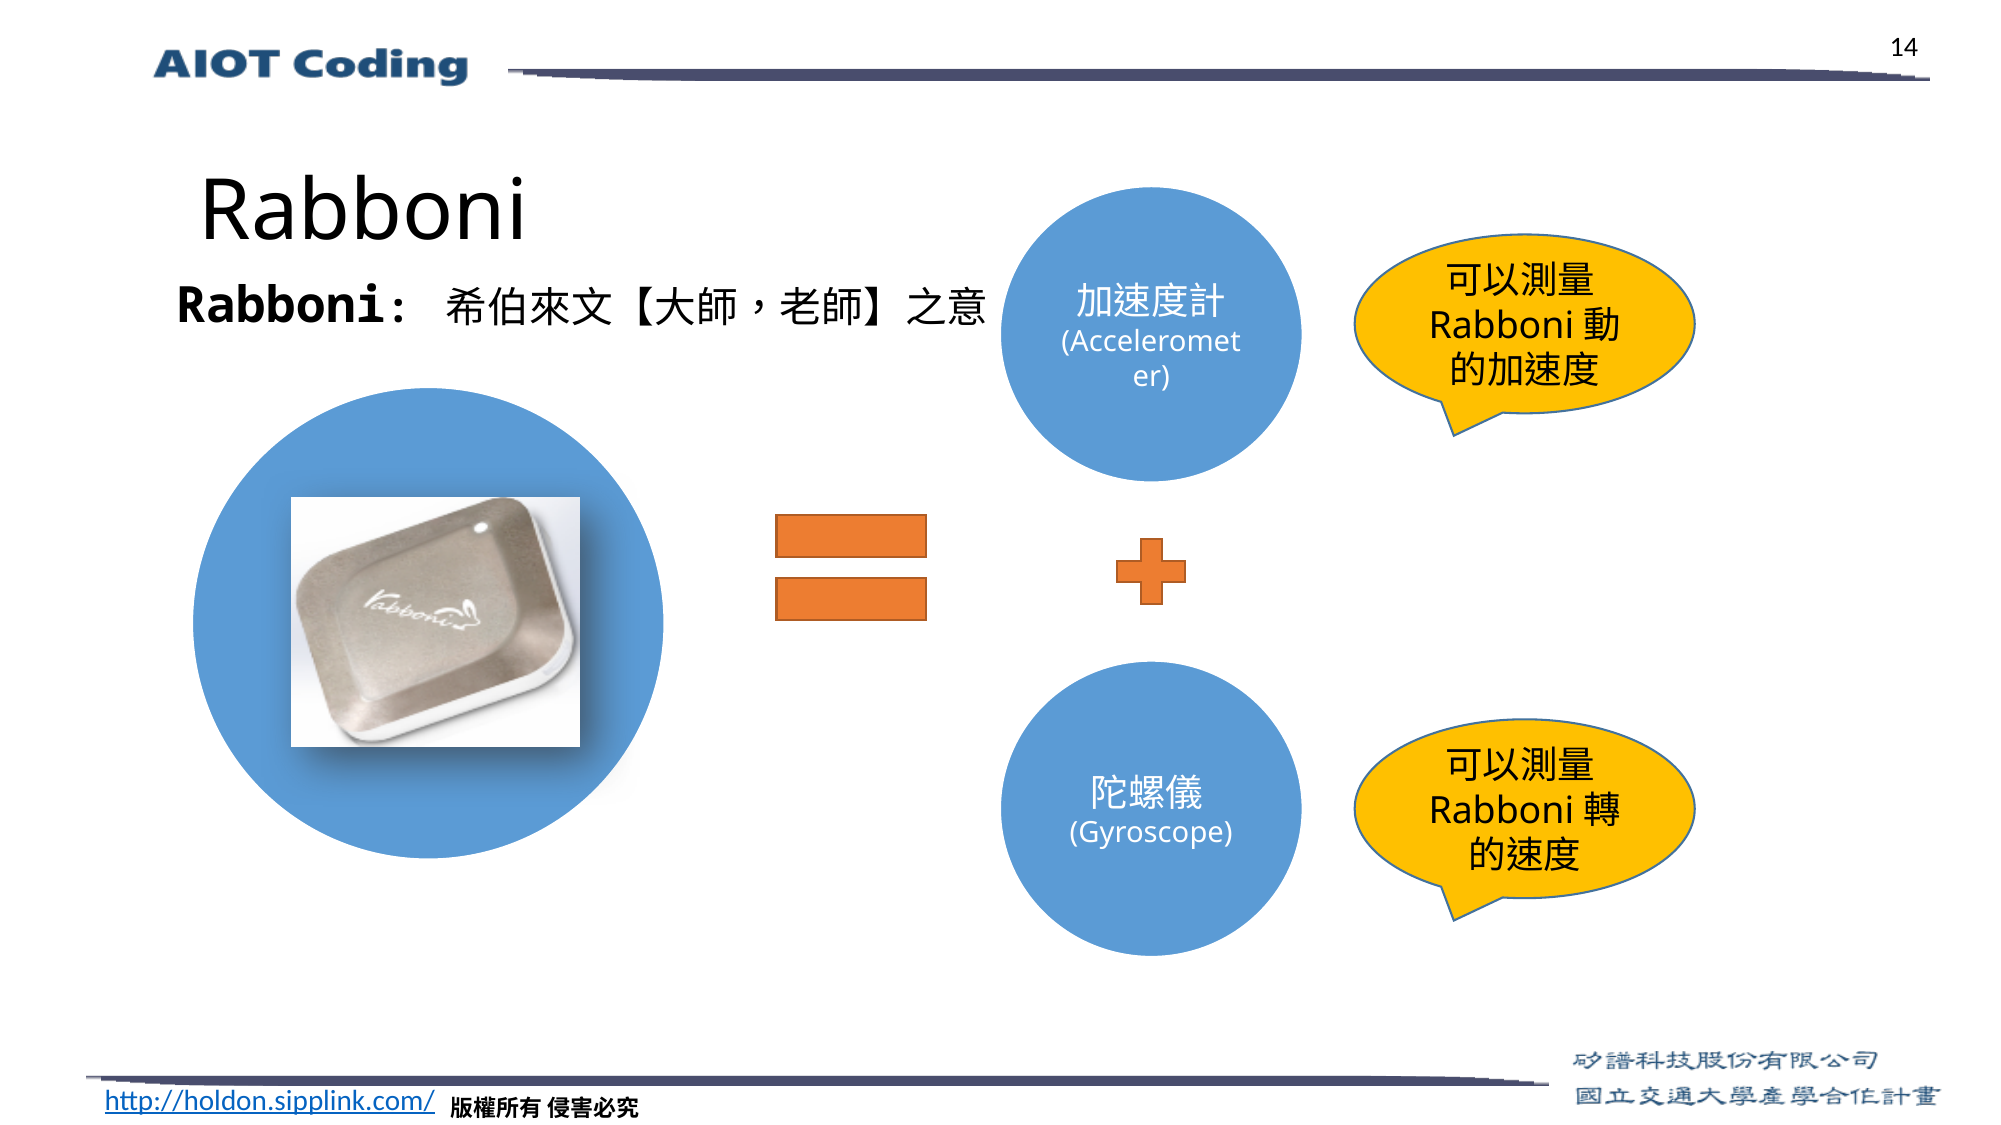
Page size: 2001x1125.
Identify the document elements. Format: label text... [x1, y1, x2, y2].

text_box Rabboni: 希伯來文【大師，老師】之意 [160, 265, 1004, 341]
text_box 可以測量Rabboni轉的速度 [1353, 718, 1696, 922]
picture [122, 27, 1934, 110]
text_box 加速度計 (Accelerometer) [999, 185, 1304, 484]
picture [77, 1031, 1975, 1125]
text_box 陀螺儀(Gyroscope) [998, 659, 1304, 958]
picture [291, 497, 580, 747]
text_box [191, 386, 666, 861]
text_box 可以測量Rabboni動的加速度 [1353, 233, 1696, 438]
text_box [1116, 538, 1186, 605]
text_box [775, 514, 927, 558]
text_box [775, 577, 927, 621]
title Rabboni [184, 158, 1869, 310]
